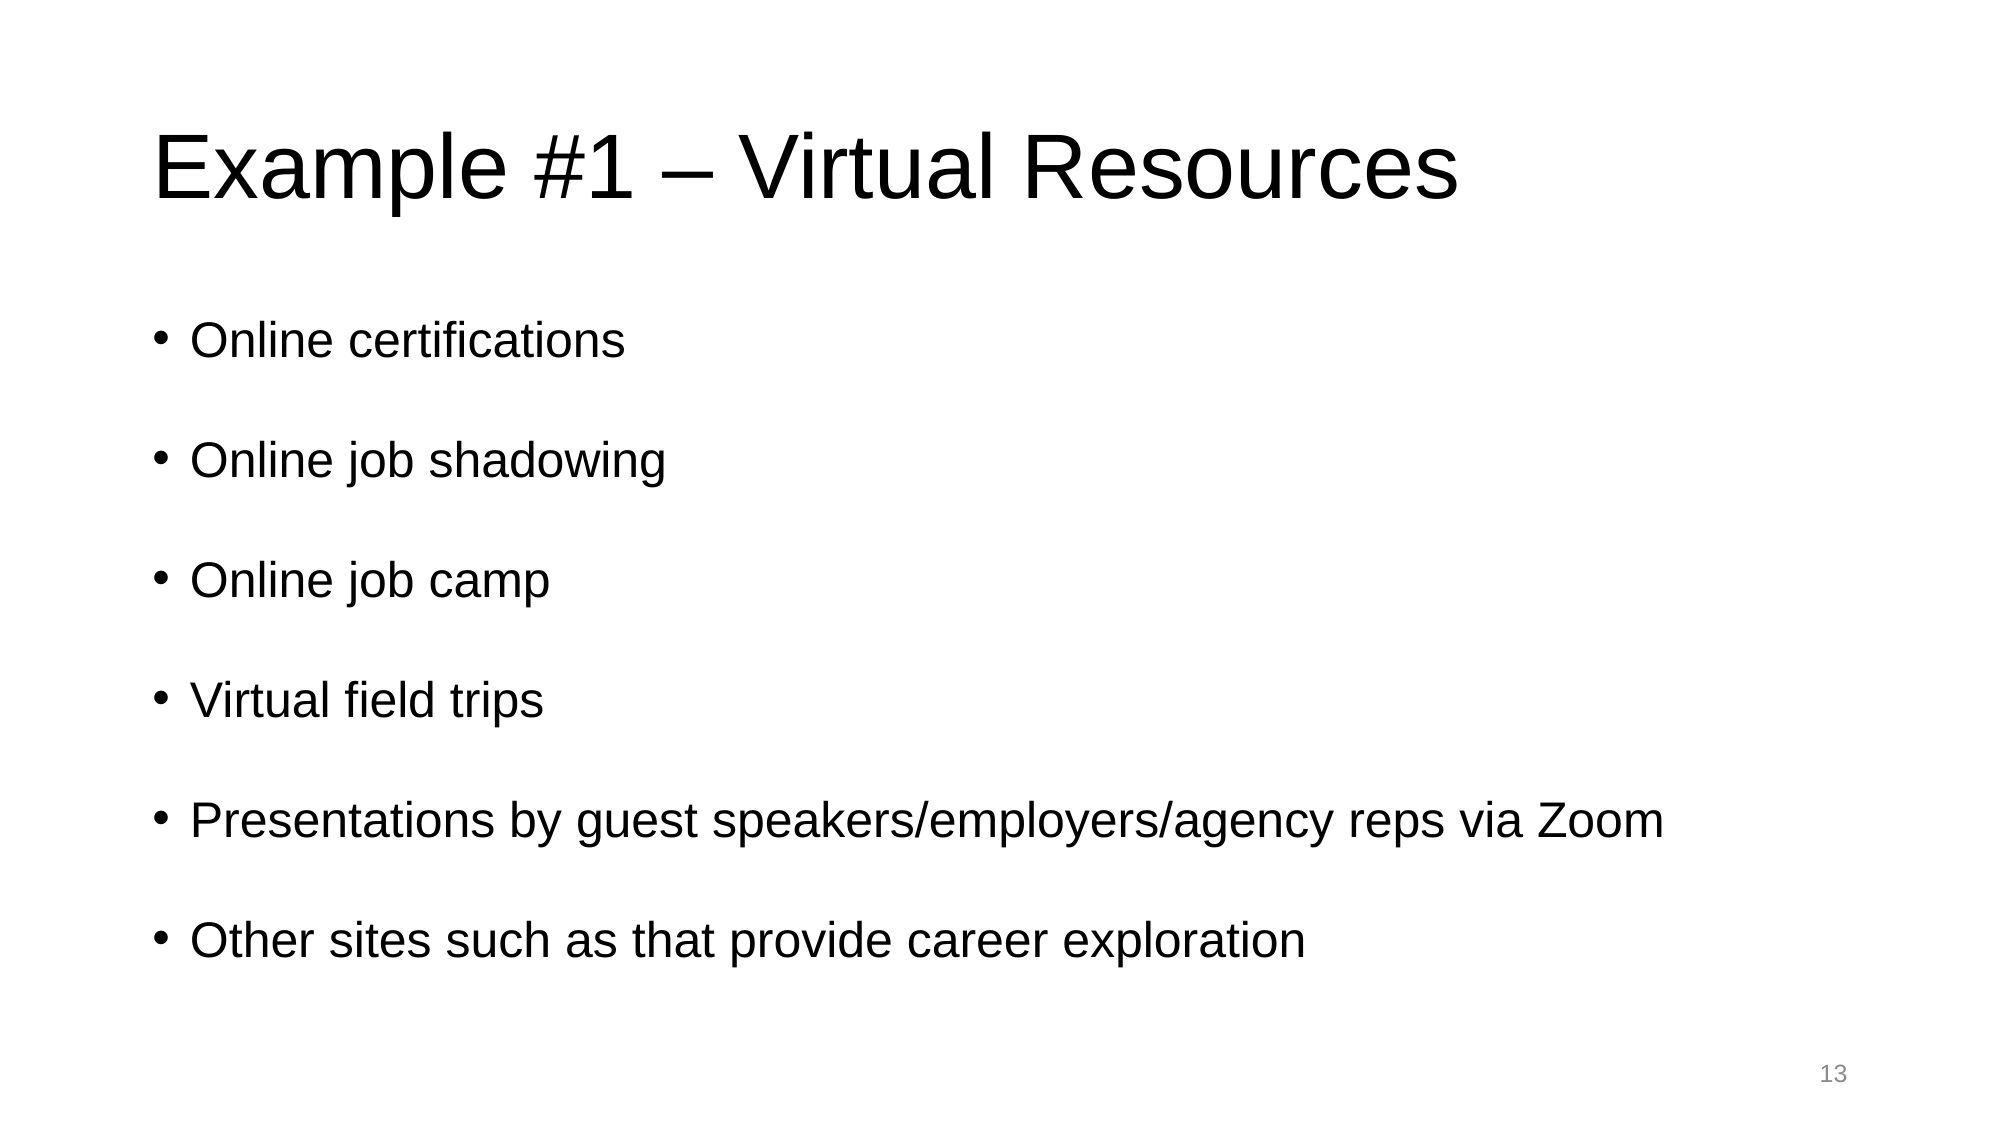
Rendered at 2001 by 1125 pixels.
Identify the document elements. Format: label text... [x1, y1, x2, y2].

slide_number 13 [1412, 1042, 1863, 1103]
title Example #1 – Virtual Resources [137, 59, 1863, 278]
list Online certifications Online job shadowing Online job camp Virtual field trips Presentations by guest speakers/employers/agency reps via Zoom Other sites such as that provide career exploration [137, 299, 1863, 1103]
